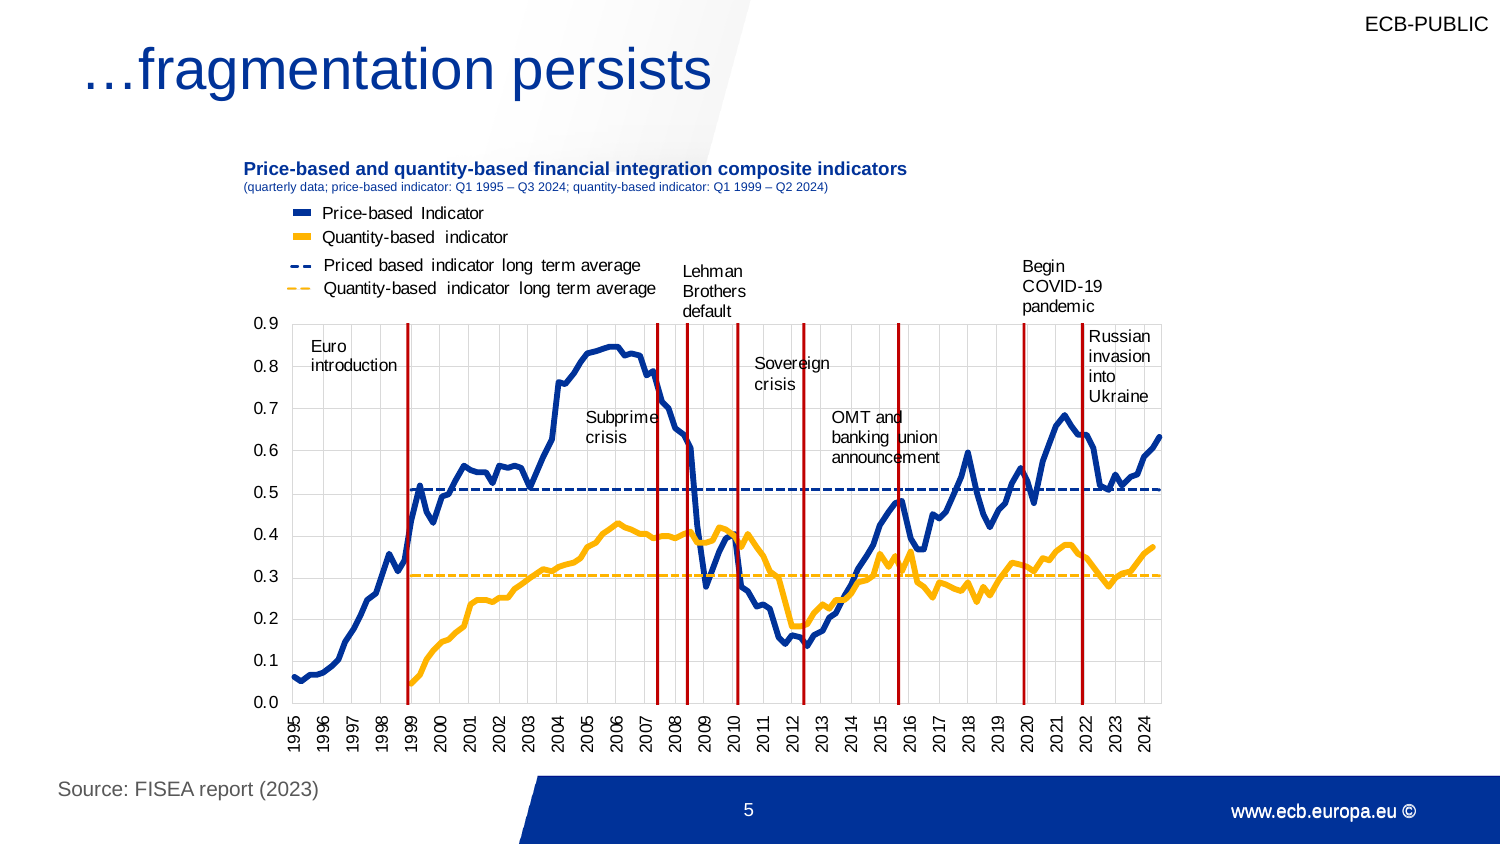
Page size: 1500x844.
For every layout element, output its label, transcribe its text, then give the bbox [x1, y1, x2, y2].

picture [0, 0, 1500, 844]
slide_number 5 [714, 796, 783, 820]
text_box Price-based and quantity-based financial integration composite indicators (quarterly data; price-based indicator: Q1 1995 – Q3 2024; quantity-based indicator: Q1 1999 – Q2 2024) [228, 148, 1166, 247]
title …fragmentation persists [80, 44, 1460, 149]
text_box Source: FISEA report (2023) [57, 776, 529, 830]
